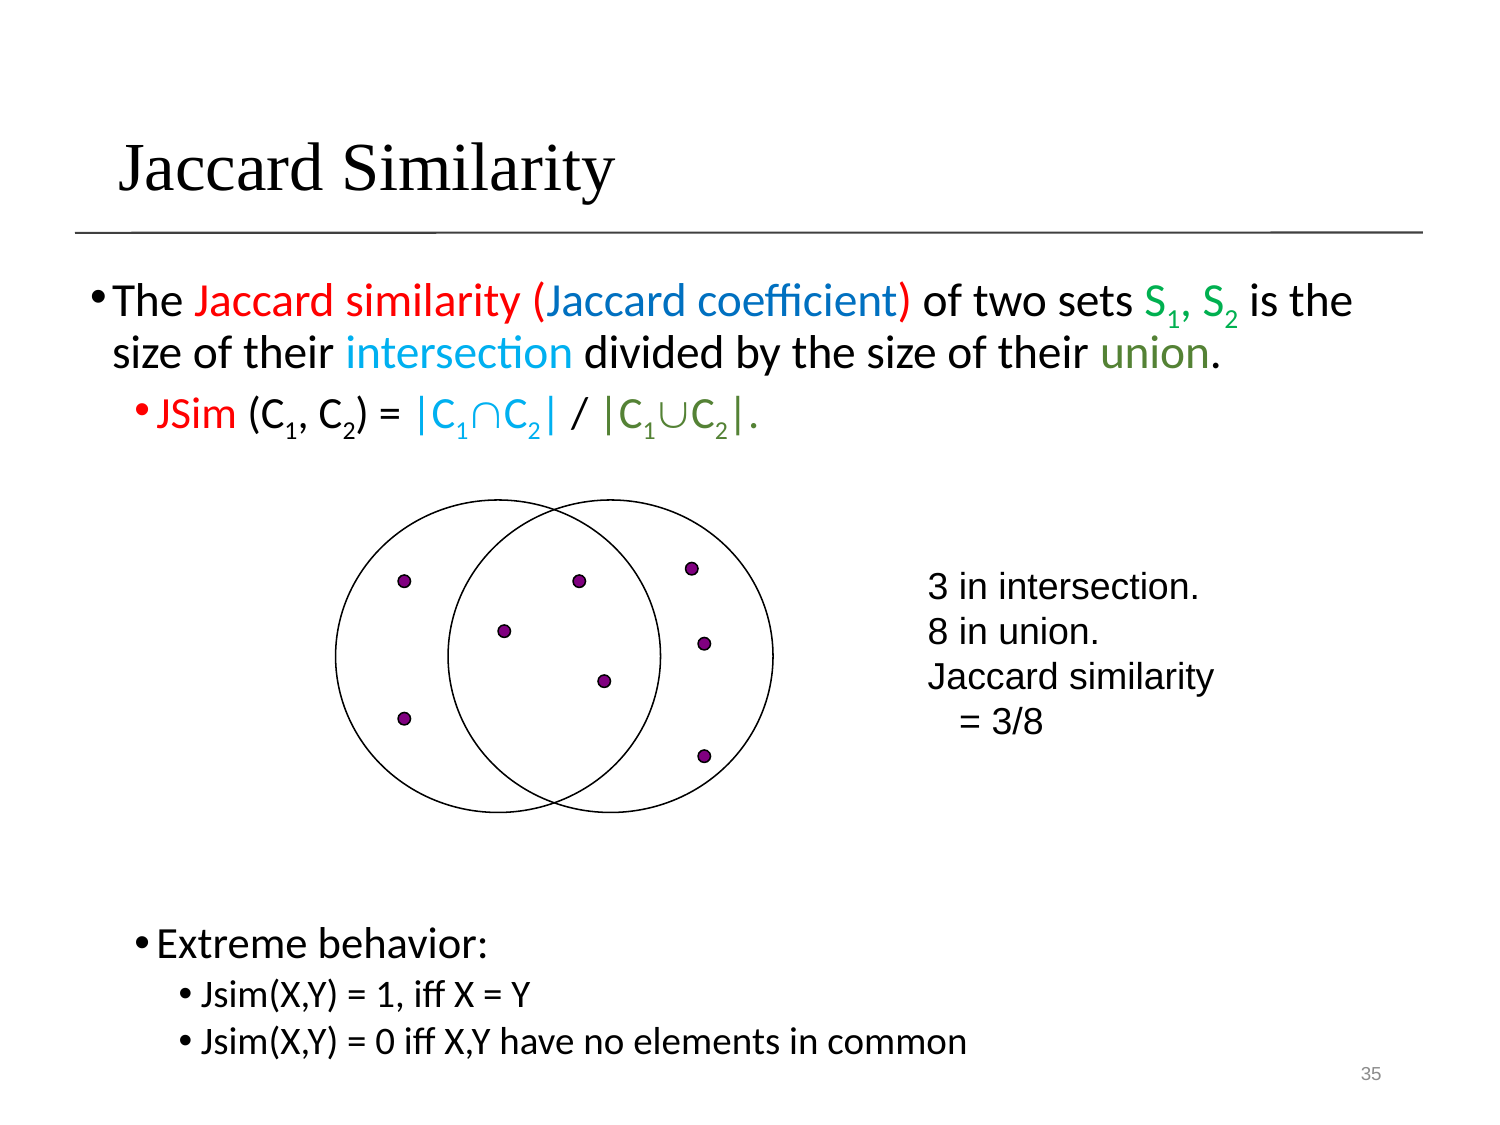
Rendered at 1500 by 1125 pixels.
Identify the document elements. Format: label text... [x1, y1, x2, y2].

text_box [573, 574, 586, 588]
text_box [398, 712, 411, 725]
text_box [335, 499, 661, 813]
text_box [685, 562, 699, 575]
text_box [597, 674, 611, 688]
text_box [698, 637, 711, 650]
slide_number 35 [1059, 1075, 1397, 1103]
text_box [698, 749, 711, 763]
title Jaccard Similarity [103, 59, 1397, 262]
text_box [398, 574, 411, 588]
list The Jaccard similarity (Jaccard coefficient) of two sets S1, S2 is the size of their intersection divided by the size of their union. JSim (C1, C2) = |C1C2| / |C1C2|. Extreme behavior: Jsim(X,Y) = 1, iff X = Y Jsim(X,Y) = 0 iff X,Y have no elements in common [75, 262, 1425, 1075]
text_box [498, 624, 511, 638]
text_box [554, 499, 774, 813]
text_box 3 in intersection. 8 in union. Jaccard similarity = 3/8 [912, 554, 1230, 750]
